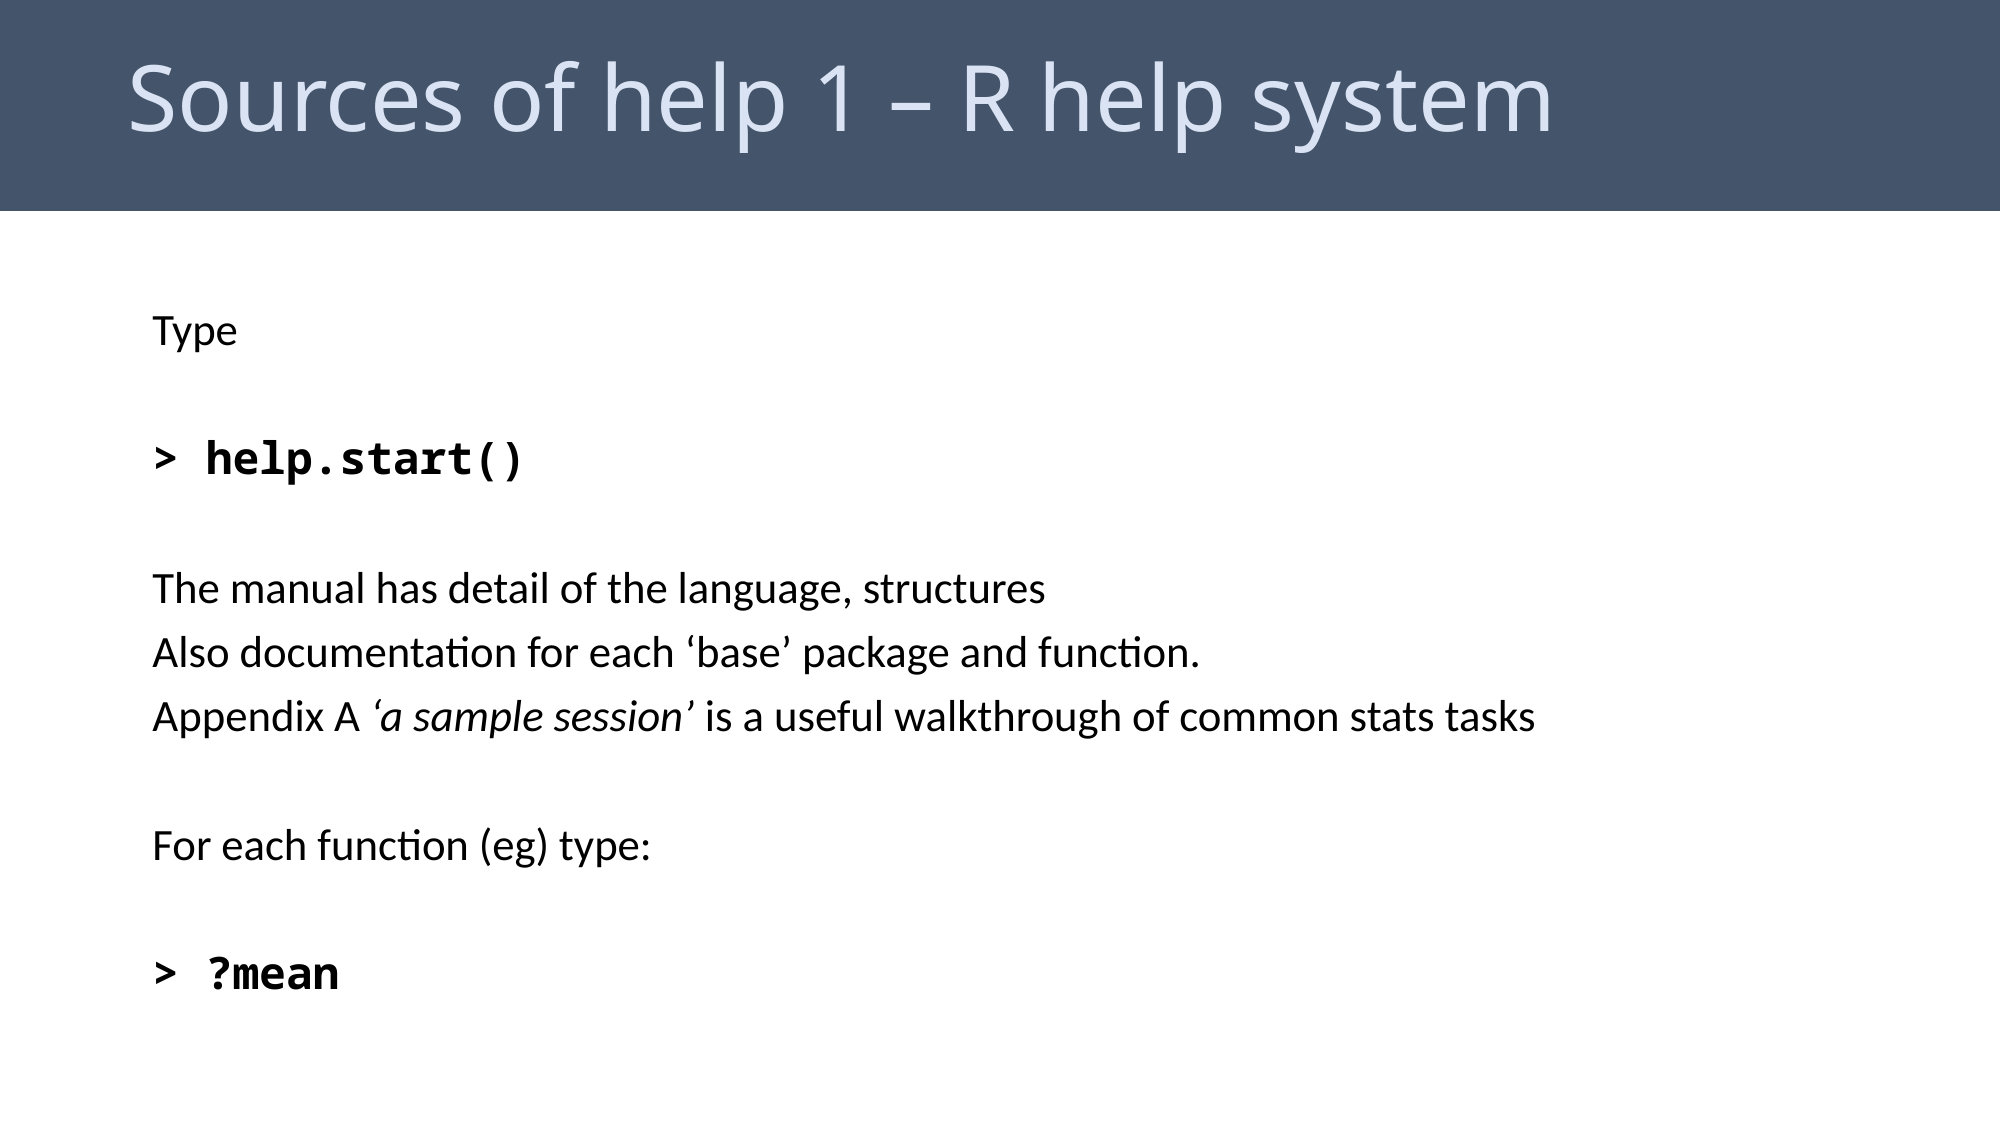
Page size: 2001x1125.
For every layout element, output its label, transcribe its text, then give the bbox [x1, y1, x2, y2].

list Type > help.start() The manual has detail of the language, structures Also documentation for each ‘base’ package and function. Appendix A ‘a sample session’ is a useful walkthrough of common stats tasks For each function (eg) type: > ?mean [137, 299, 1754, 1014]
title Sources of help 1 – R help system [0, 0, 2000, 211]
